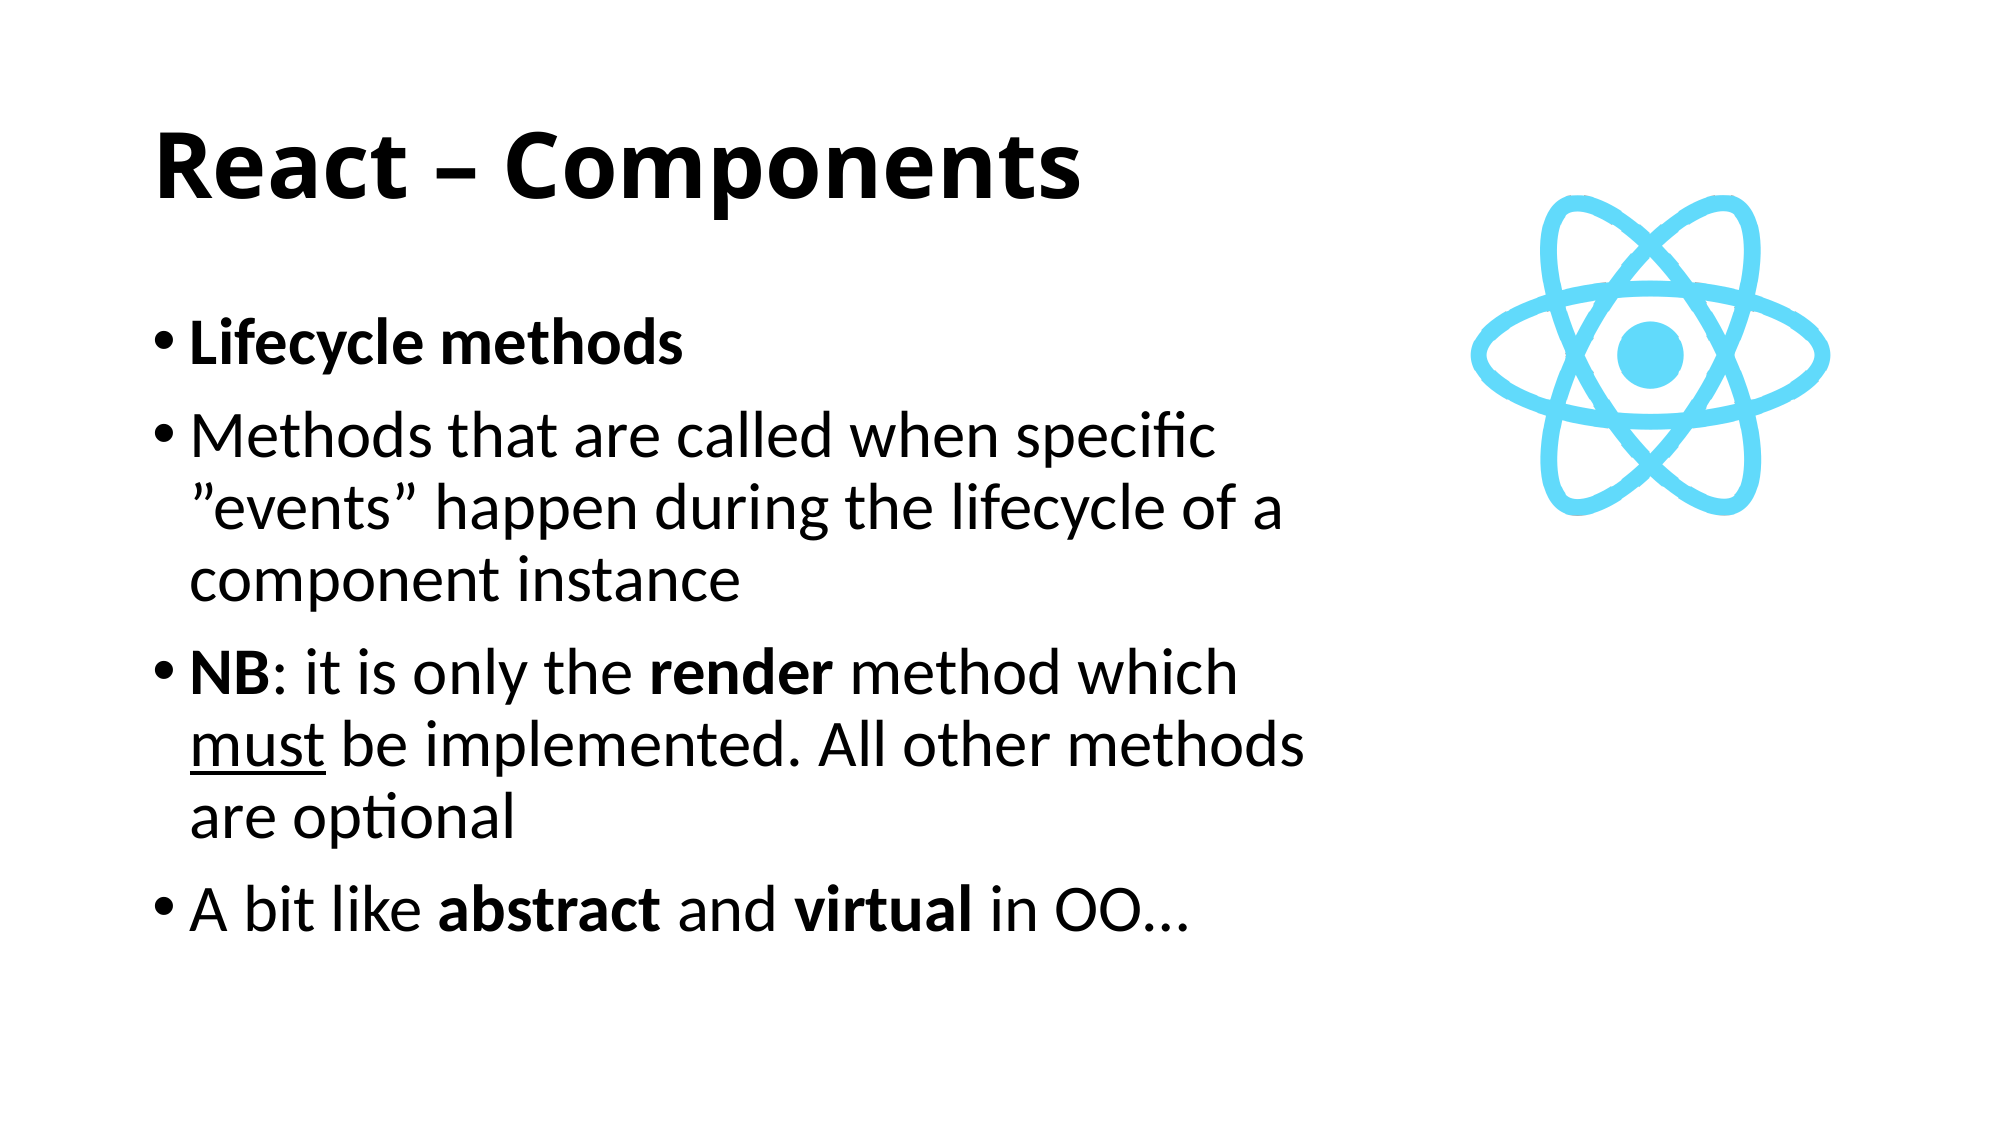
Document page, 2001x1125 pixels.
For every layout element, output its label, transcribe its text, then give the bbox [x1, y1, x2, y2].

picture [1341, 137, 1959, 574]
list Lifecycle methods Methods that are called when specific ”events” happen during the lifecycle of a component instance NB: it is only the render method which must be implemented. All other methods are optional A bit like abstract and virtual in OO… [137, 299, 1342, 1014]
title React – Components [137, 59, 1863, 278]
